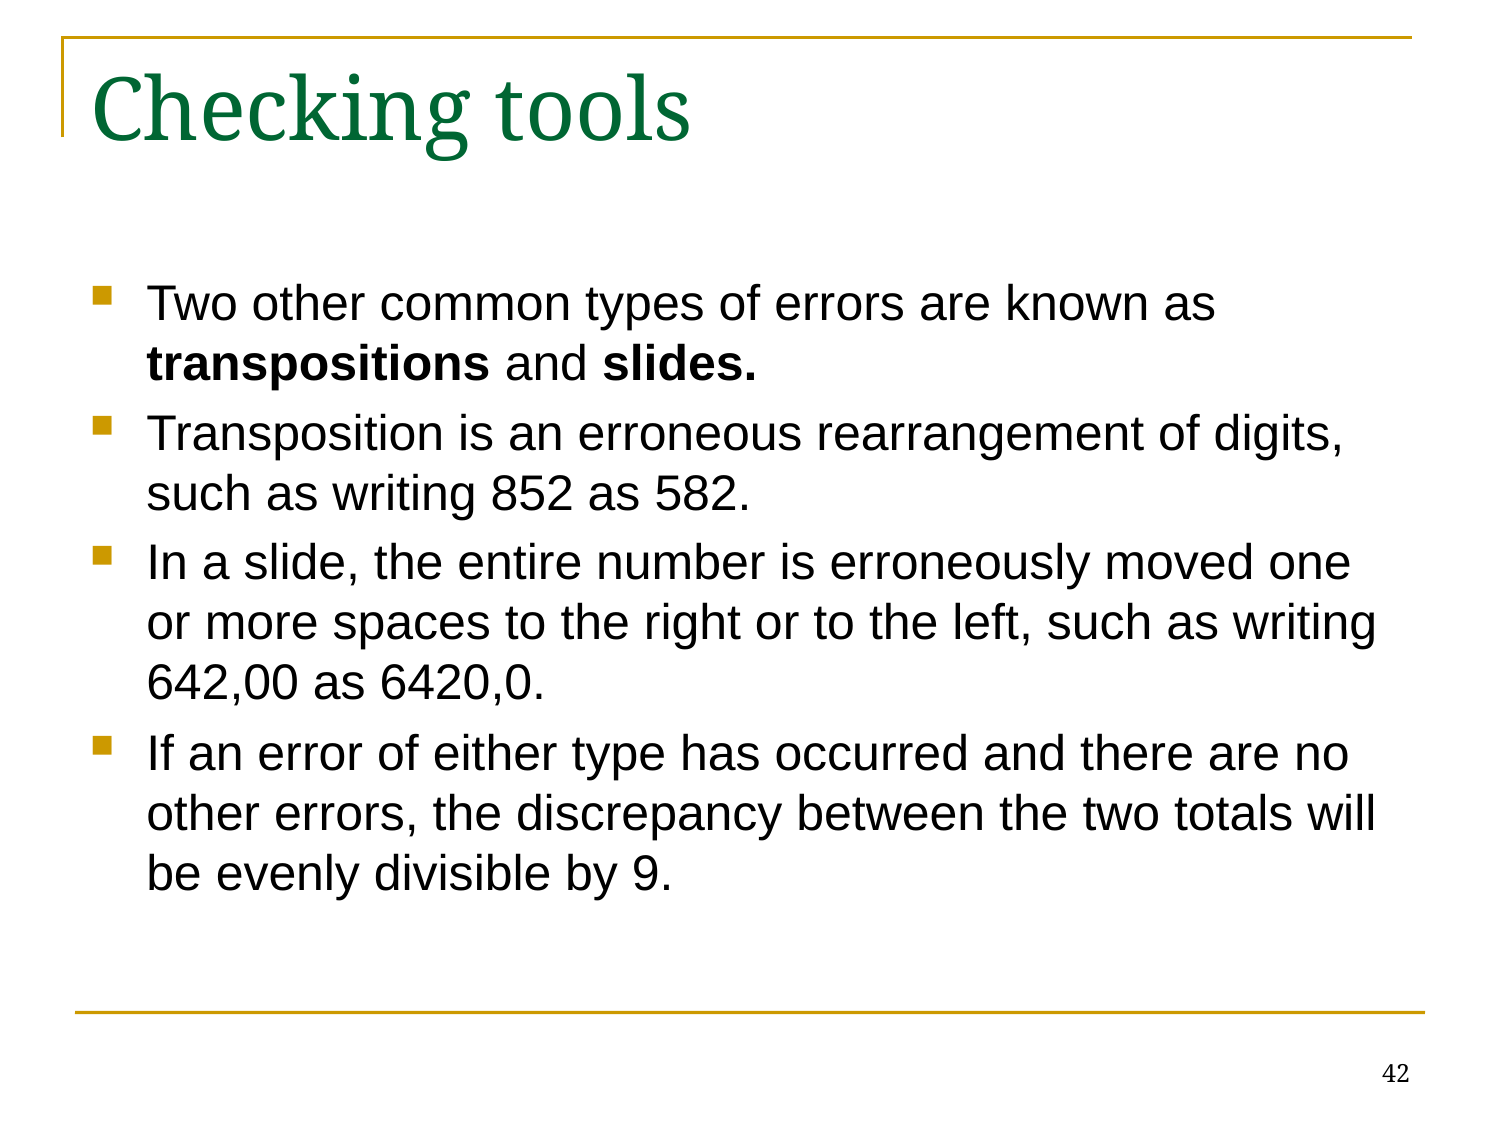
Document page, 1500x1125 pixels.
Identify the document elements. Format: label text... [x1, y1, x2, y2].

slide_number 42 [1074, 1023, 1426, 1100]
title Checking tools [74, 45, 1426, 233]
list Two other common types of errors are known as transpositions and slides. Transposition is an erroneous rearrangement of digits, such as writing 852 as 582. In a slide, the entire number is erroneously moved one or more spaces to the right or to the left, such as writing 642,00 as 6420,0. If an error of either type has occurred and there are no other errors, the discrepancy between the two totals will be evenly divisible by 9. [74, 262, 1426, 1006]
